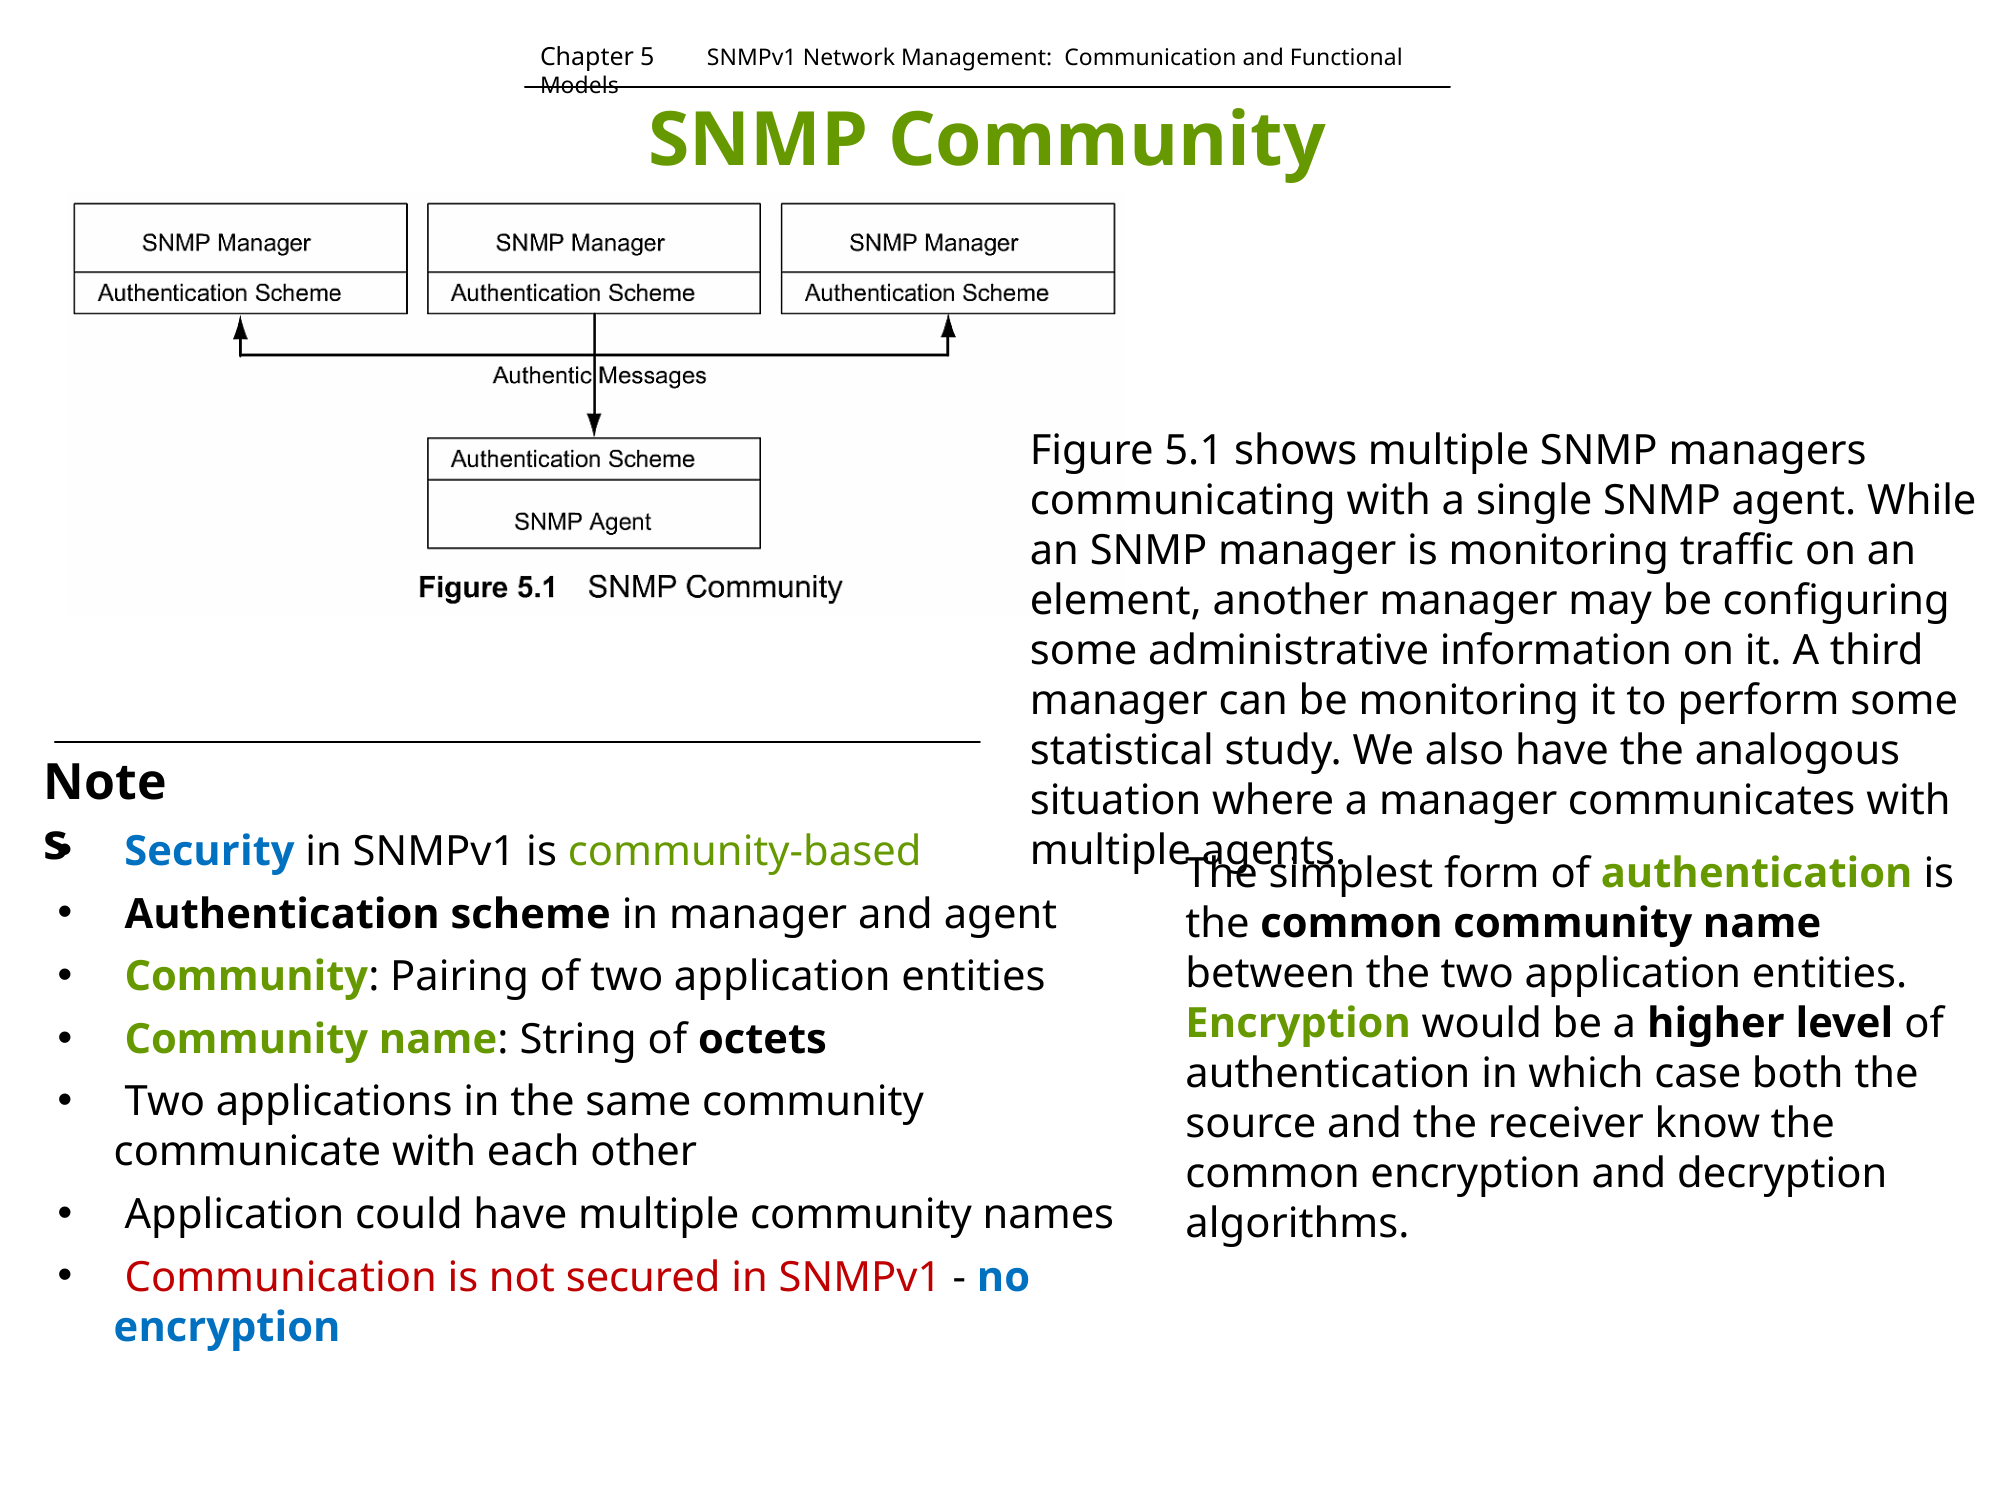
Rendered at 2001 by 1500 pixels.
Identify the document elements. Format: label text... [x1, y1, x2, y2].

text_box Security in SNMPv1 is community-based Authentication scheme in manager and agent Community: Pairing of two application entities Community name: String of octets Two applications in the same community communicate with each other Application could have multiple community names Communication is not secured in SNMPv1 - no encryption [42, 816, 1152, 1380]
text_box Chapter 5 SNMPv1 Network Management: Communication and Functional Models [525, 33, 1463, 79]
text_box Figure 5.1 shows multiple SNMP managers communicating with a single SNMP agent. While an SNMP manager is monitoring traffic on an element, another manager may be configuring some administrative information on it. A third manager can be monitoring it to perform some statistical study. We also have the analogous situation where a manager communicates with multiple agents. [1014, 415, 2000, 880]
picture [67, 192, 1126, 617]
text_box Notes [28, 741, 198, 817]
text_box The simplest form of authentication is the common community name between the two application entities. Encryption would be a higher level of authentication in which case both the source and the receiver know the common encryption and decryption algorithms. [1170, 838, 1981, 1254]
text_box SNMP Community [525, 93, 1450, 180]
